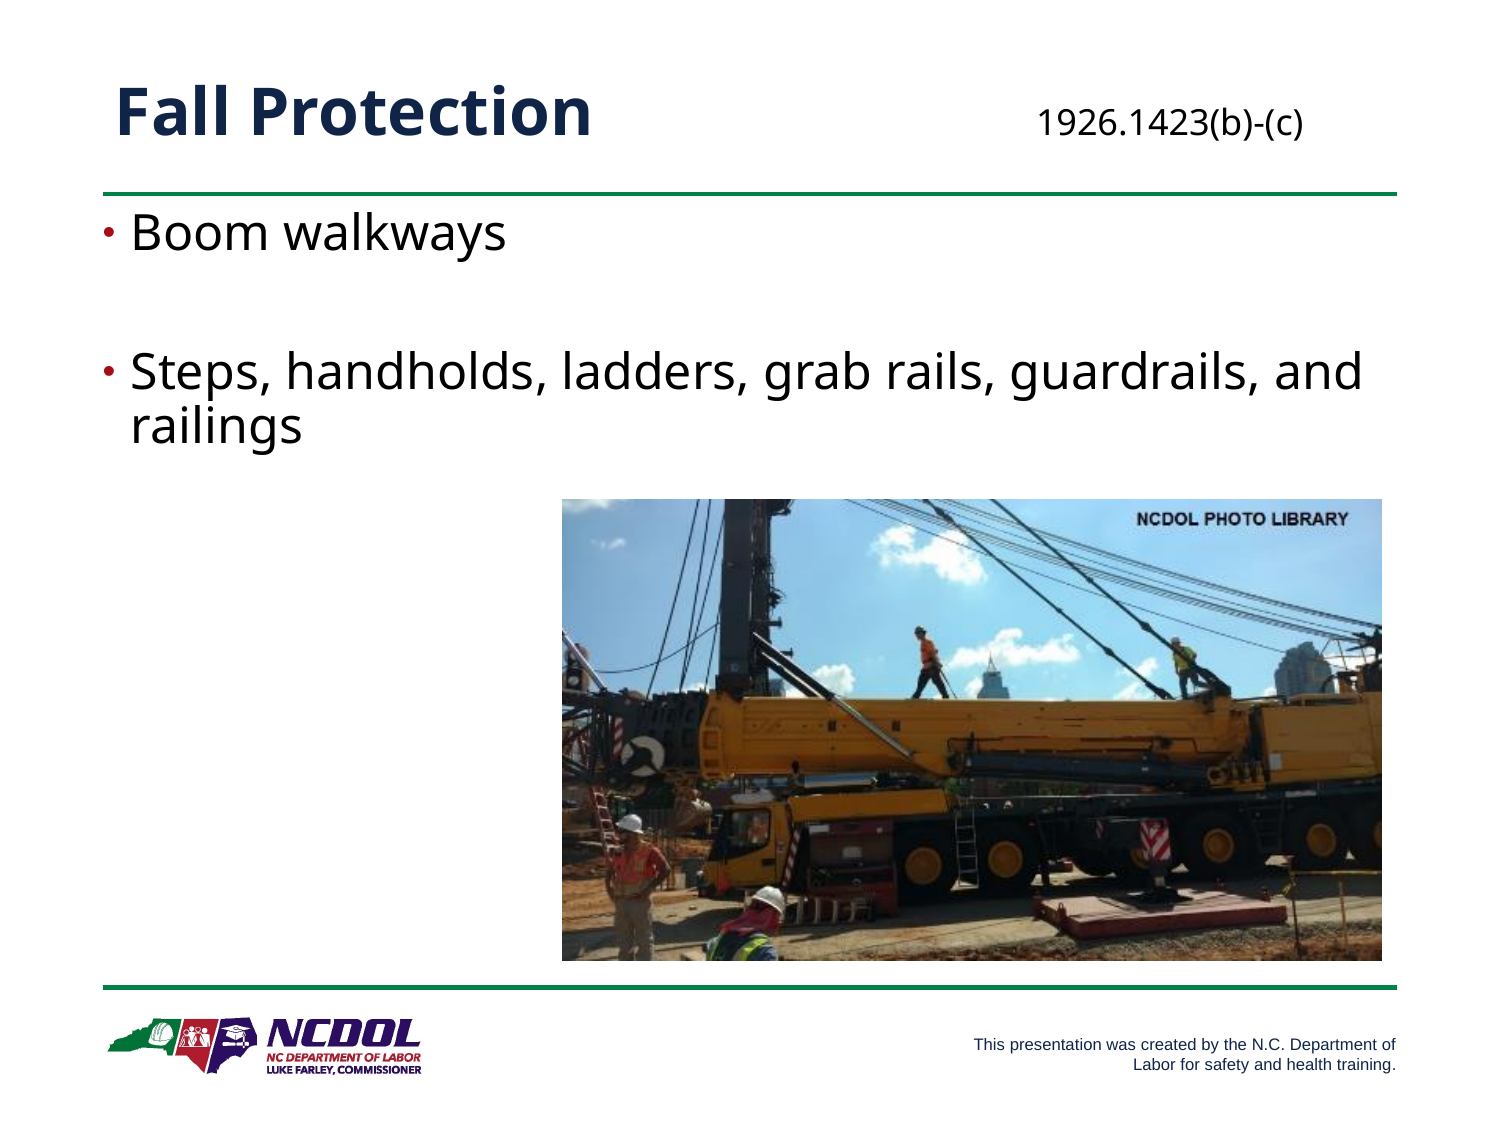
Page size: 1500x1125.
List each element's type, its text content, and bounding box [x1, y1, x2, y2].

list Boom walkways Steps, handholds, ladders, grab rails, guardrails, and railings [87, 200, 1388, 493]
title Fall Protection 1926.1423(b)-(c) [99, 53, 1400, 175]
picture [103, 1009, 424, 1082]
picture [561, 499, 1383, 961]
